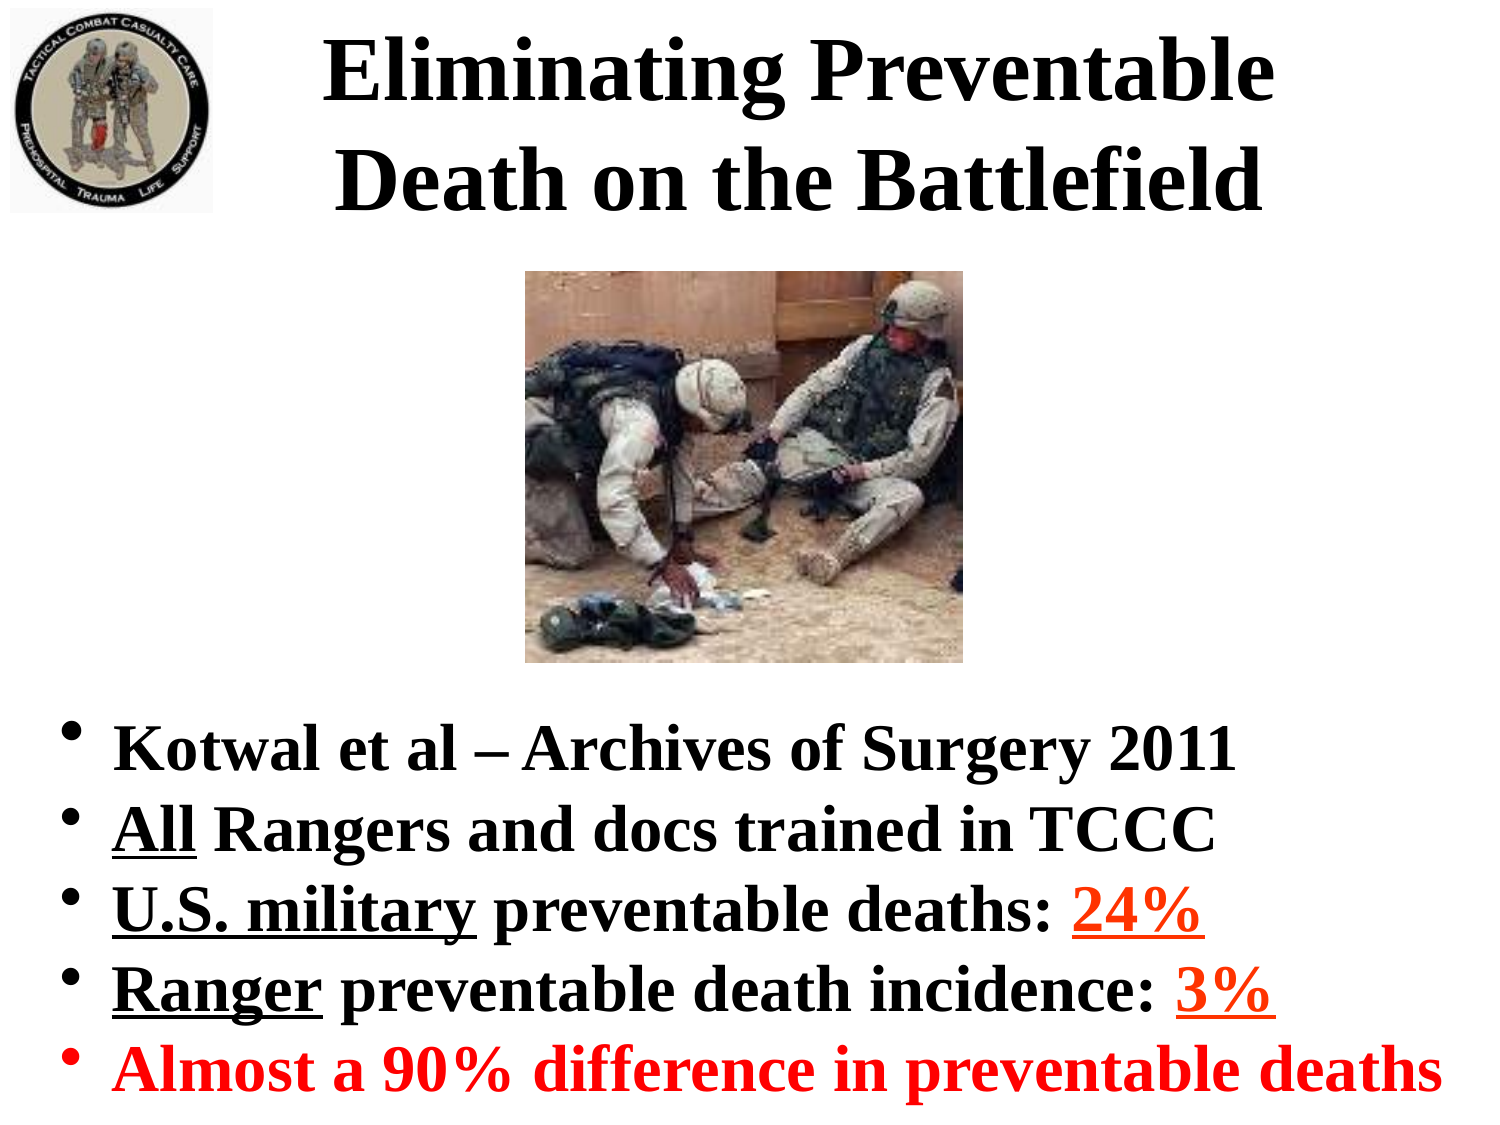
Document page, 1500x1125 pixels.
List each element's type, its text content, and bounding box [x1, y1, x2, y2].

title Eliminating Preventable Death on the Battlefield [237, 24, 1363, 213]
picture [524, 270, 963, 663]
picture [10, 8, 213, 213]
text_box Kotwal et al – Archives of Surgery 2011 All Rangers and docs trained in TCCC U.S. military preventable deaths: 24% Ranger preventable death incidence: 3% Almost a 90% difference in preventable deaths [44, 687, 1461, 1113]
